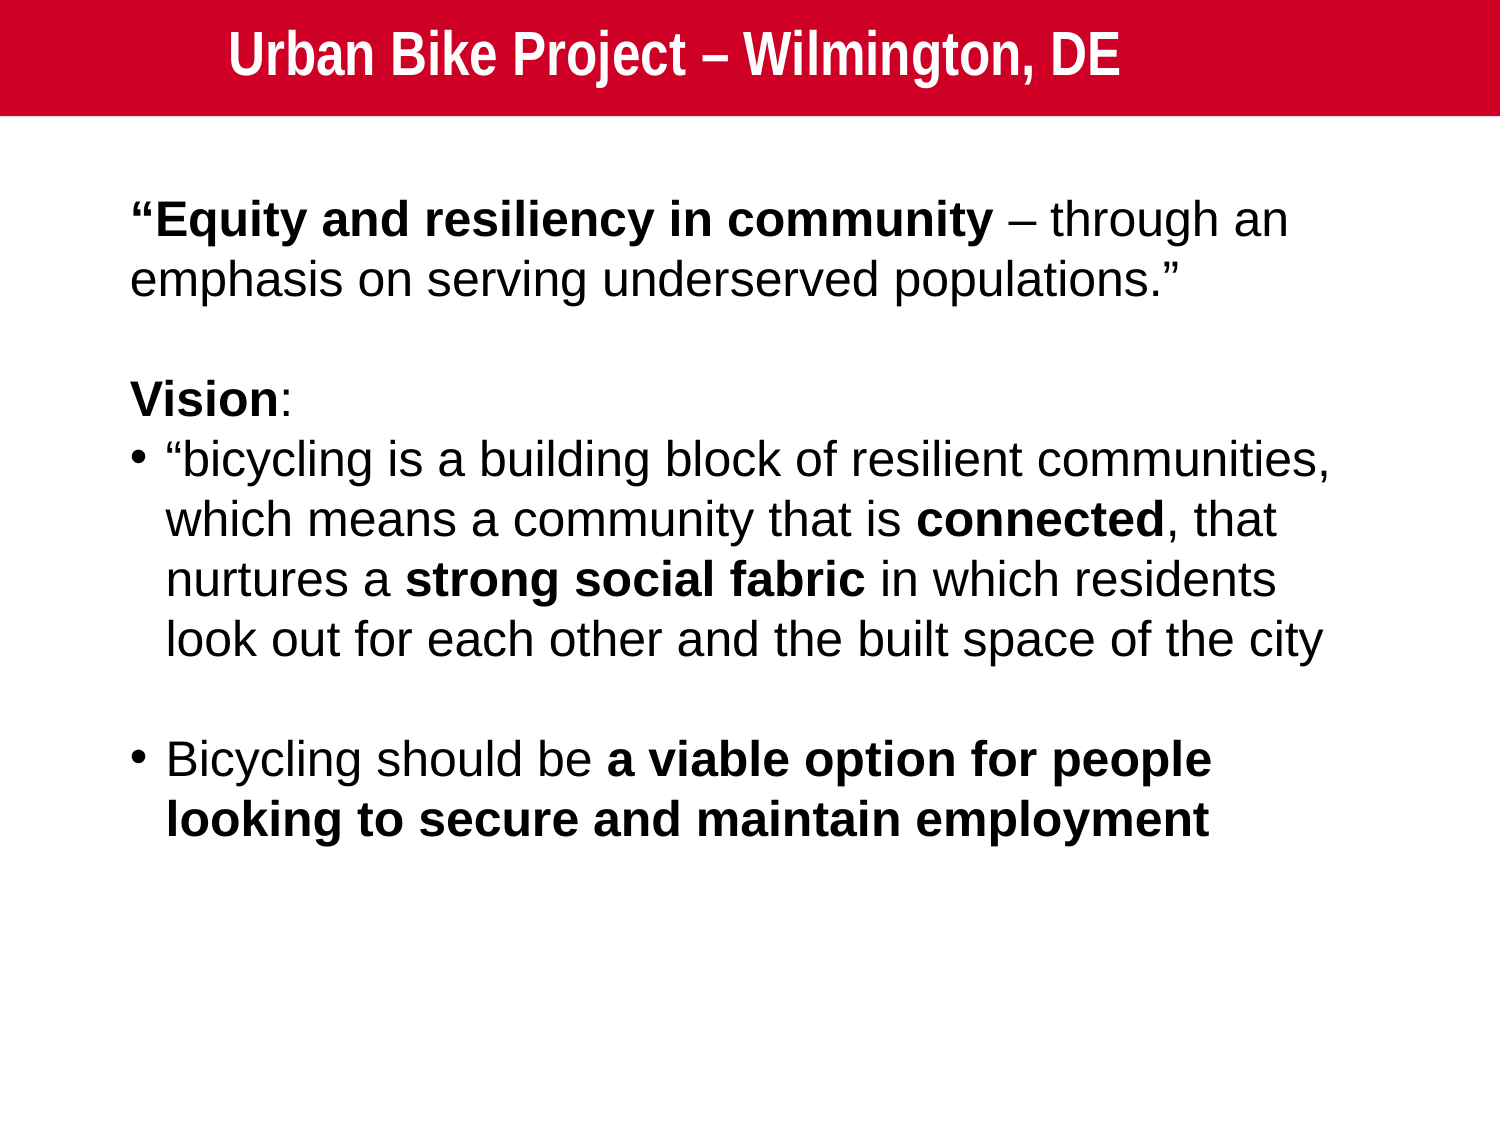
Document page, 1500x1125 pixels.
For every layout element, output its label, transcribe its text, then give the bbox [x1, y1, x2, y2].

text_box “Equity and resiliency in community – through an emphasis on serving underserved populations.” Vision: “bicycling is a building block of resilient communities, which means a community that is connected, that nurtures a strong social fabric in which residents look out for each other and the built space of the city Bicycling should be a viable option for people looking to secure and maintain employment [115, 179, 1393, 855]
text_box [1088, 26, 1500, 88]
title Urban Bike Project – Wilmington, DE [0, 5, 1350, 138]
